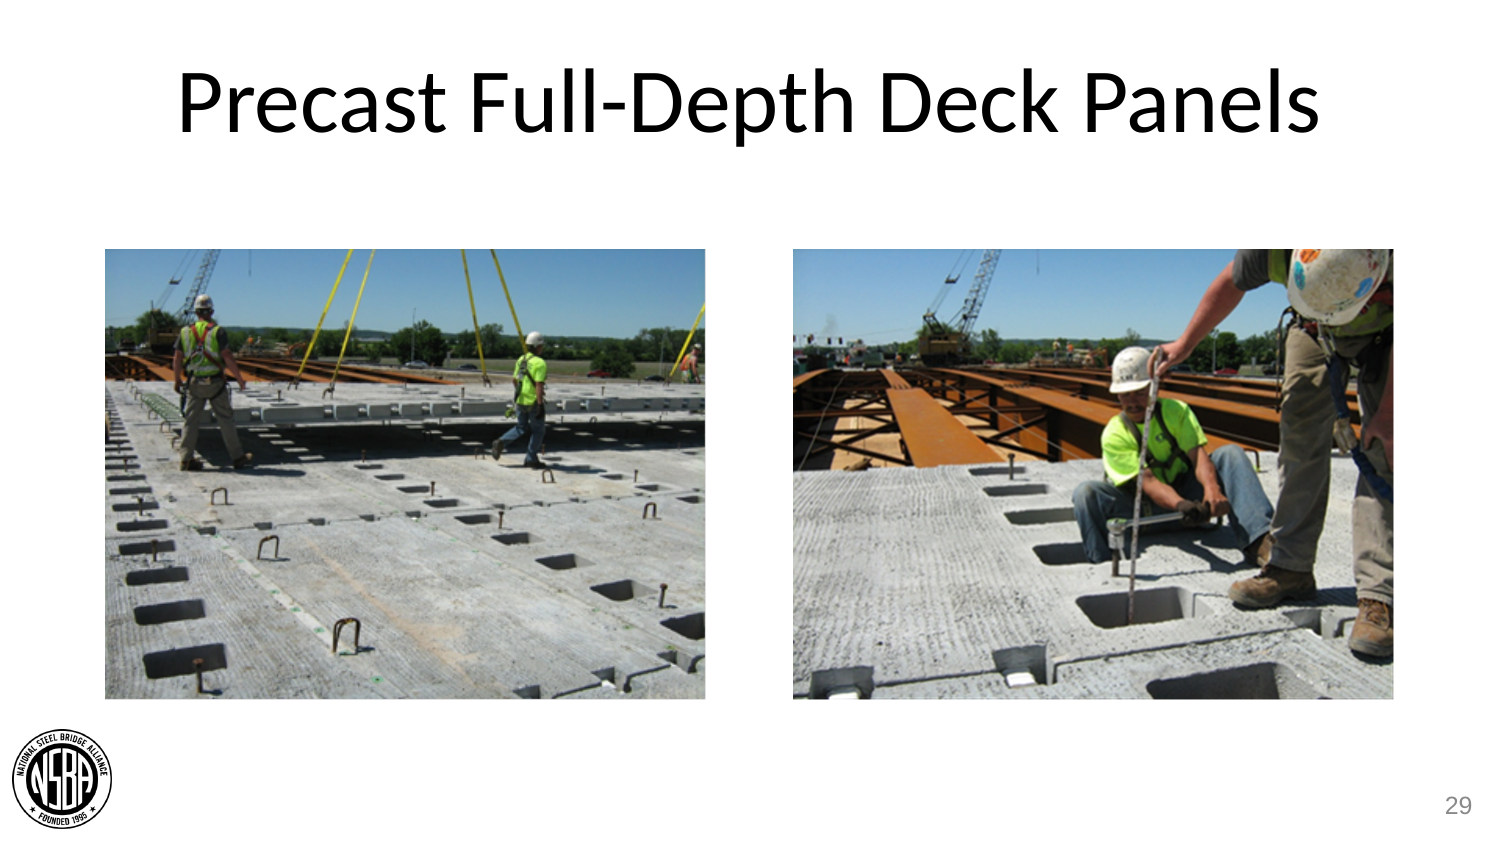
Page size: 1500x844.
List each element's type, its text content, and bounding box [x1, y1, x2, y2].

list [792, 249, 1395, 701]
title Precast Full-Depth Deck Panels [75, 33, 1425, 175]
picture [12, 729, 112, 829]
slide_number 29 [1137, 782, 1488, 828]
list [105, 249, 708, 702]
